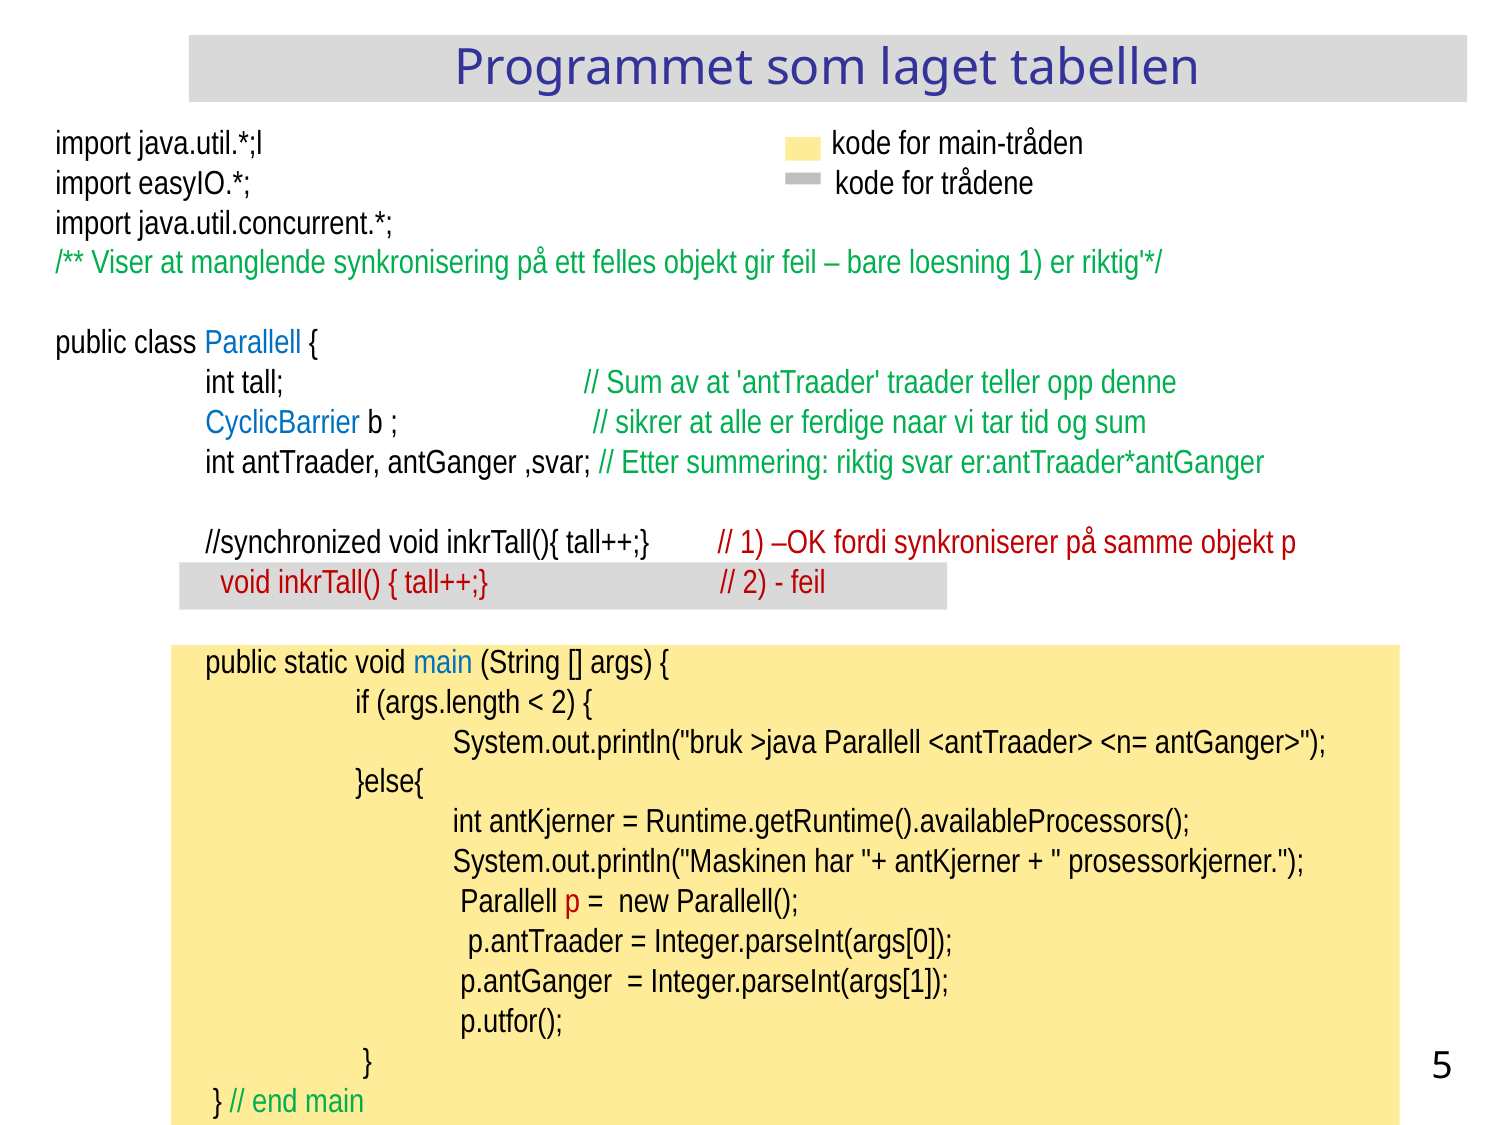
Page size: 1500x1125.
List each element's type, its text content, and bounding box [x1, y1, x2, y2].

text_box import java.util.*;l kode for main-tråden import easyIO.*; kode for trådene import java.util.concurrent.*; /** Viser at manglende synkronisering på ett felles objekt gir feil – bare loesning 1) er riktig'*/ public class Parallell { int tall; // Sum av at 'antTraader' traader teller opp denne CyclicBarrier b ; // sikrer at alle er ferdige naar vi tar tid og sum int antTraader, antGanger ,svar; // Etter summering: riktig svar er:antTraader*antGanger //synchronized void inkrTall(){ tall++;} // 1) –OK fordi synkroniserer på samme objekt p void inkrTall() { tall++;} // 2) - feil public static void main (String [] args) { if (args.length < 2) { System.out.println("bruk >java Parallell <antTraader> <n= antGanger>"); }else{ int antKjerner = Runtime.getRuntime().availableProcessors(); System.out.println("Maskinen har "+ antKjerner + " prosessorkjerner."); Parallell p = new Parallell(); p.antTraader = Integer.parseInt(args[0]); p.antGanger = Integer.parseInt(args[1]); p.utfor(); } } // end main [40, 113, 1471, 1125]
title Programmet som laget tabellen [188, 35, 1468, 102]
